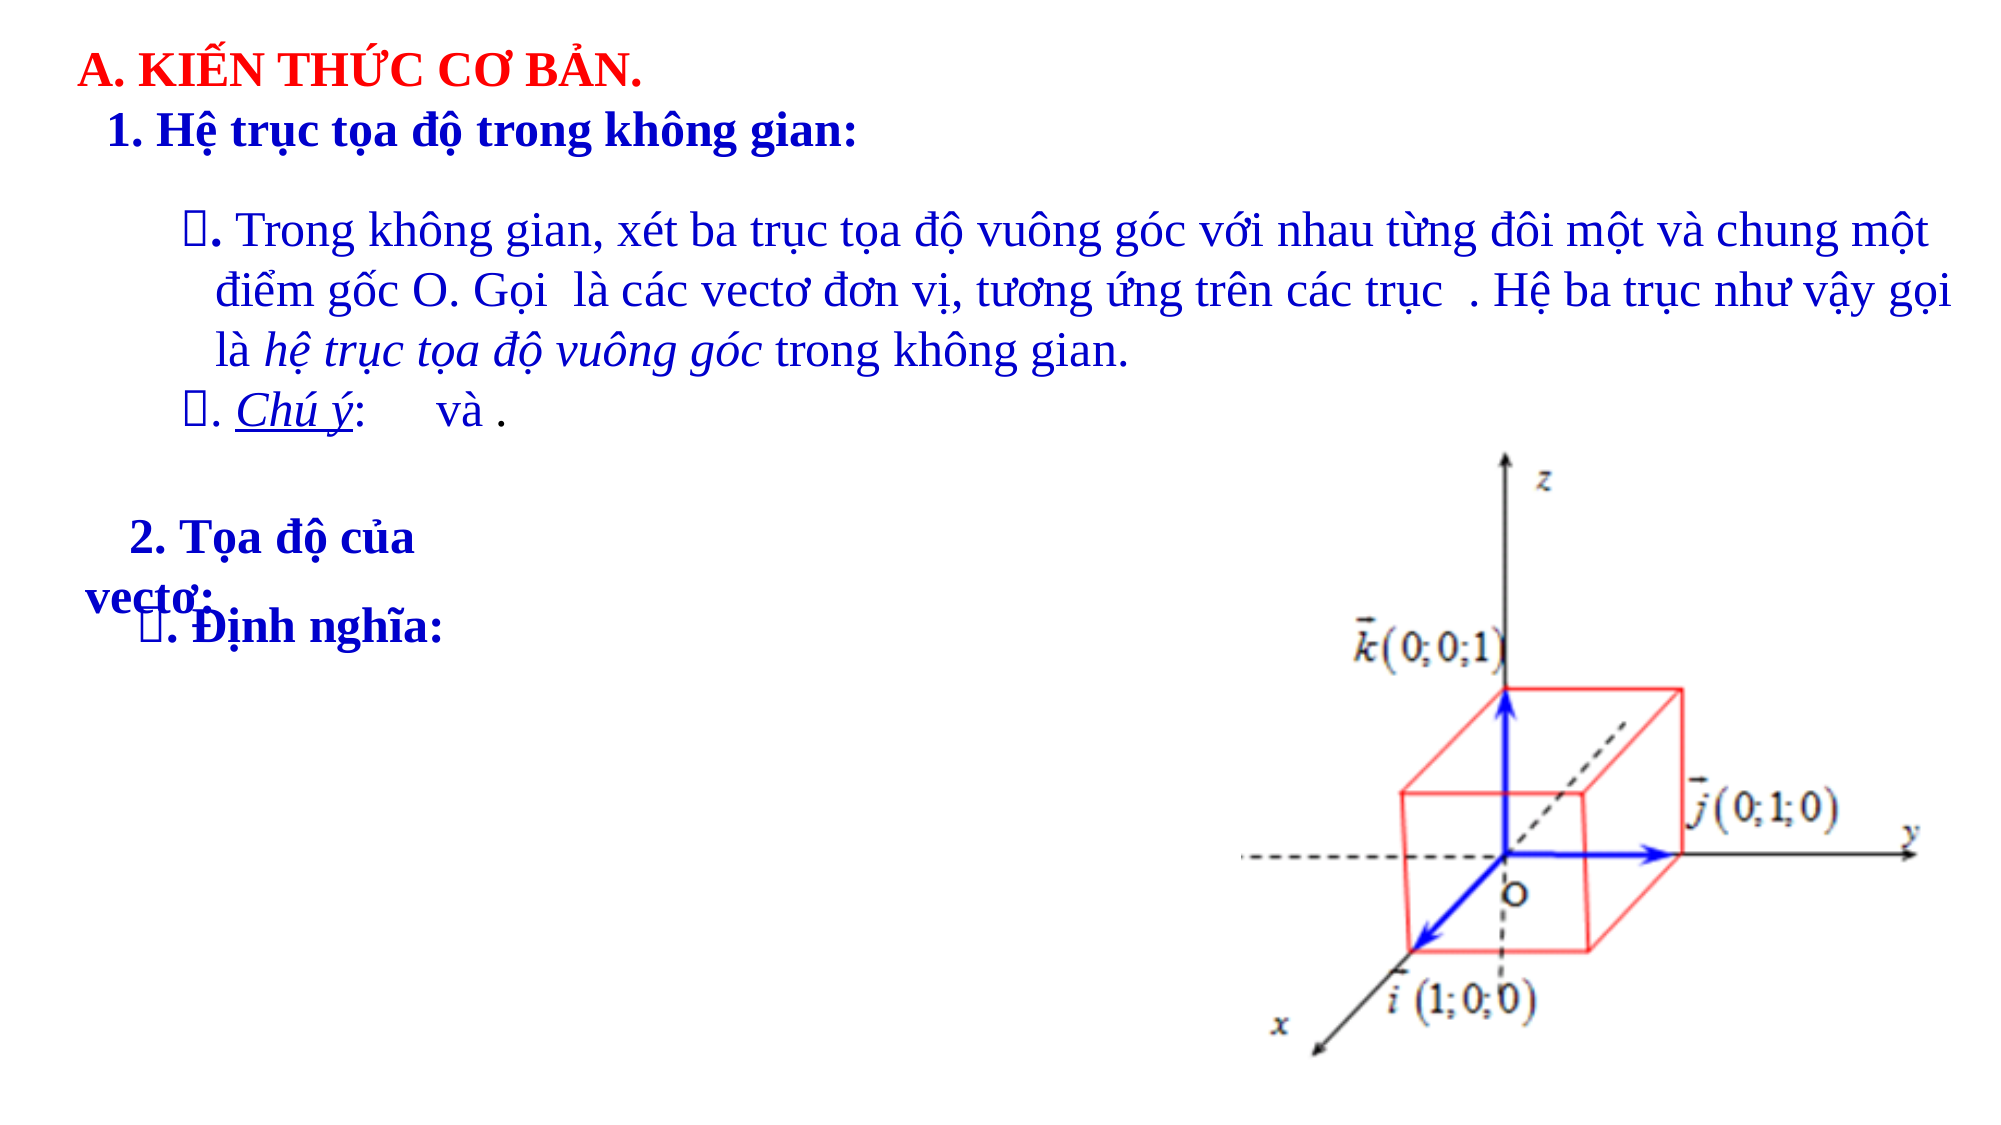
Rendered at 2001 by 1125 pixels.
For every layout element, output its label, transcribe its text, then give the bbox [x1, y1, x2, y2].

text_box A. KIẾN THỨC CƠ BẢN. 1. Hệ trục tọa độ trong không gian: [47, 29, 1184, 165]
text_box 2. Tọa độ của vectơ: [70, 495, 530, 571]
picture [1241, 443, 1936, 1064]
